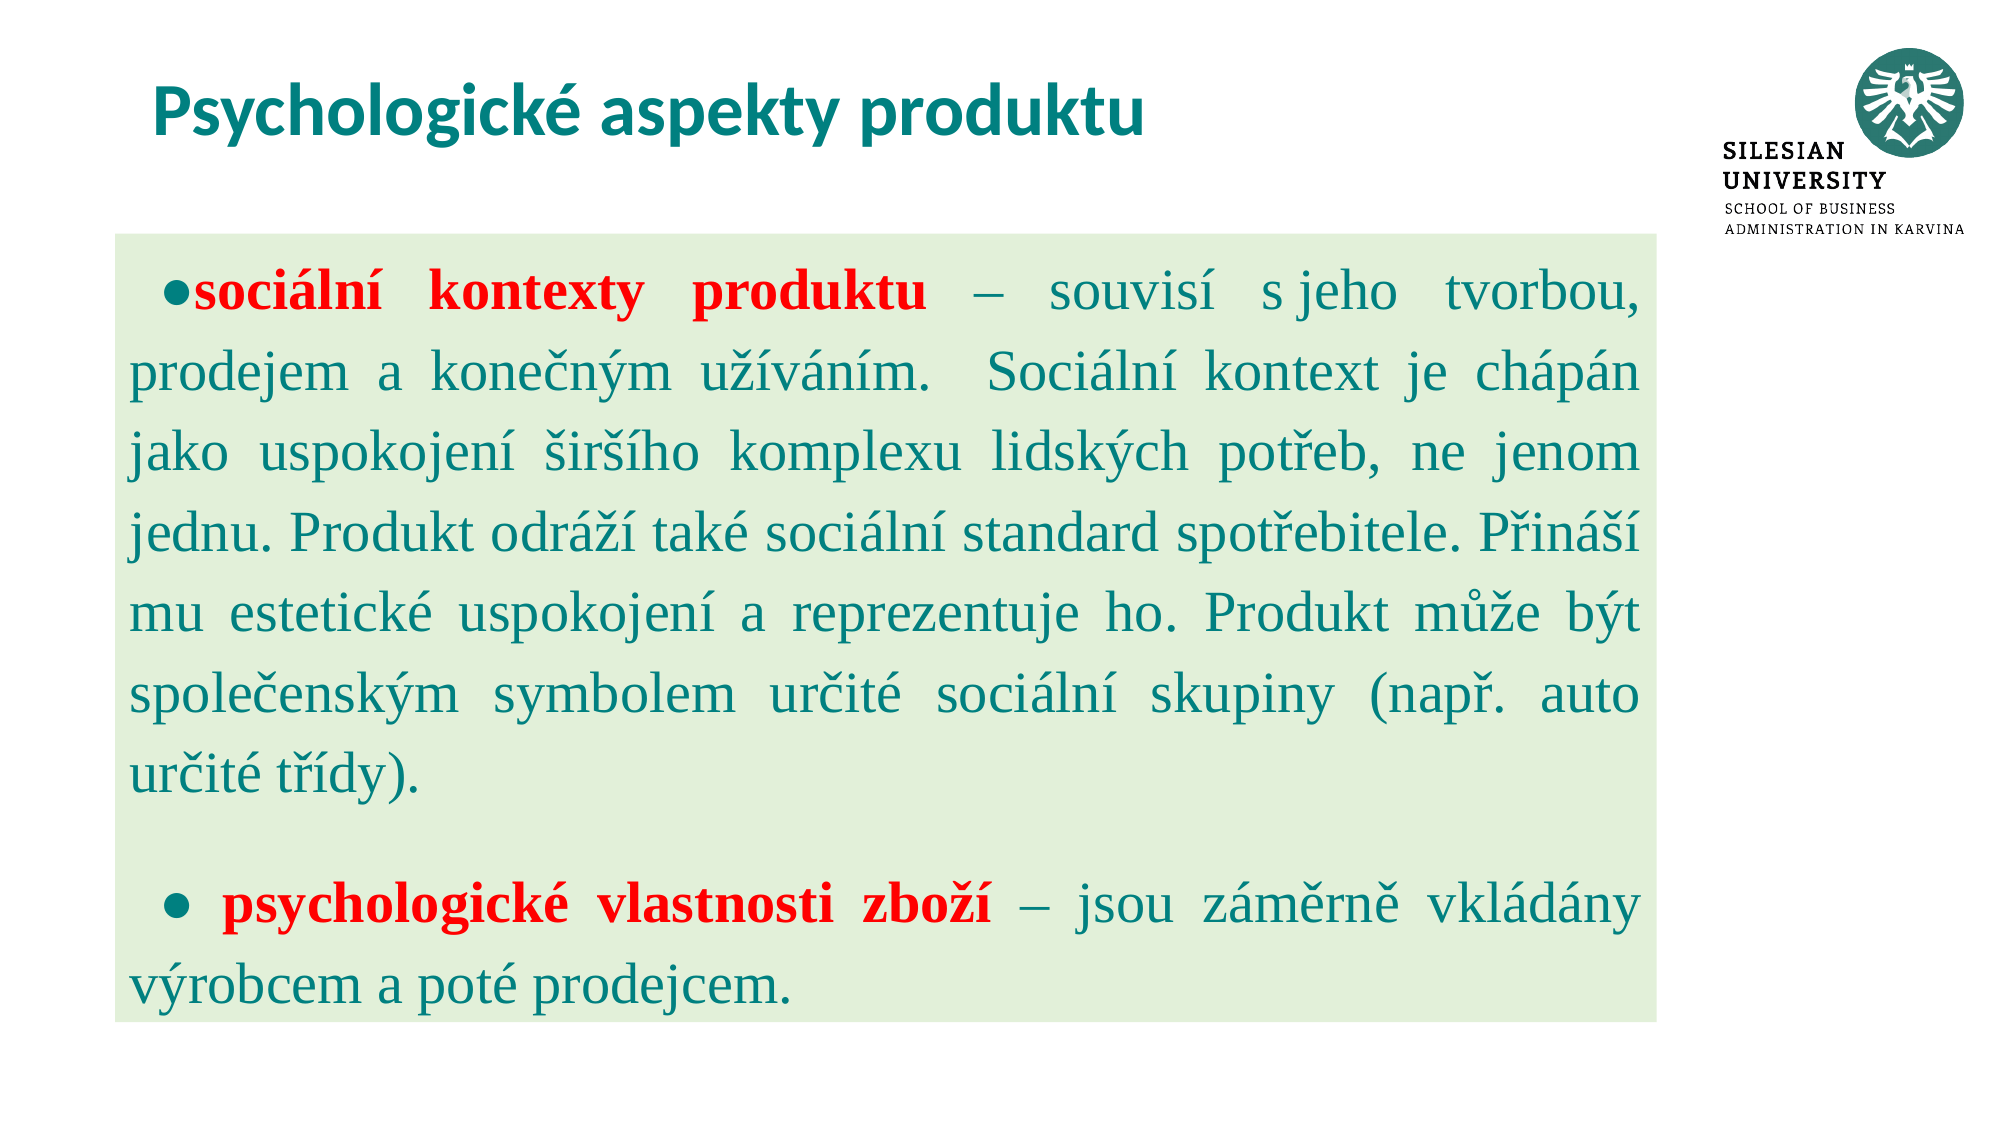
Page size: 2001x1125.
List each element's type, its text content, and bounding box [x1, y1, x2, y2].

text_box ●sociální kontexty produktu – souvisí s jeho tvorbou, prodejem a konečným užíváním. Sociální kontext je chápán jako uspokojení širšího komplexu lidských potřeb, ne jenom jednu. Produkt odráží také sociální standard spotřebitele. Přináší mu estetické uspokojení a reprezentuje ho. Produkt může být společenským symbolem určité sociální skupiny (např. auto určité třídy). ● psychologické vlastnosti zboží – jsou záměrně vkládány výrobcem a poté prodejcem. [115, 233, 1657, 1023]
title Psychologické aspekty produktu [137, 32, 1583, 191]
picture [1723, 48, 1964, 234]
